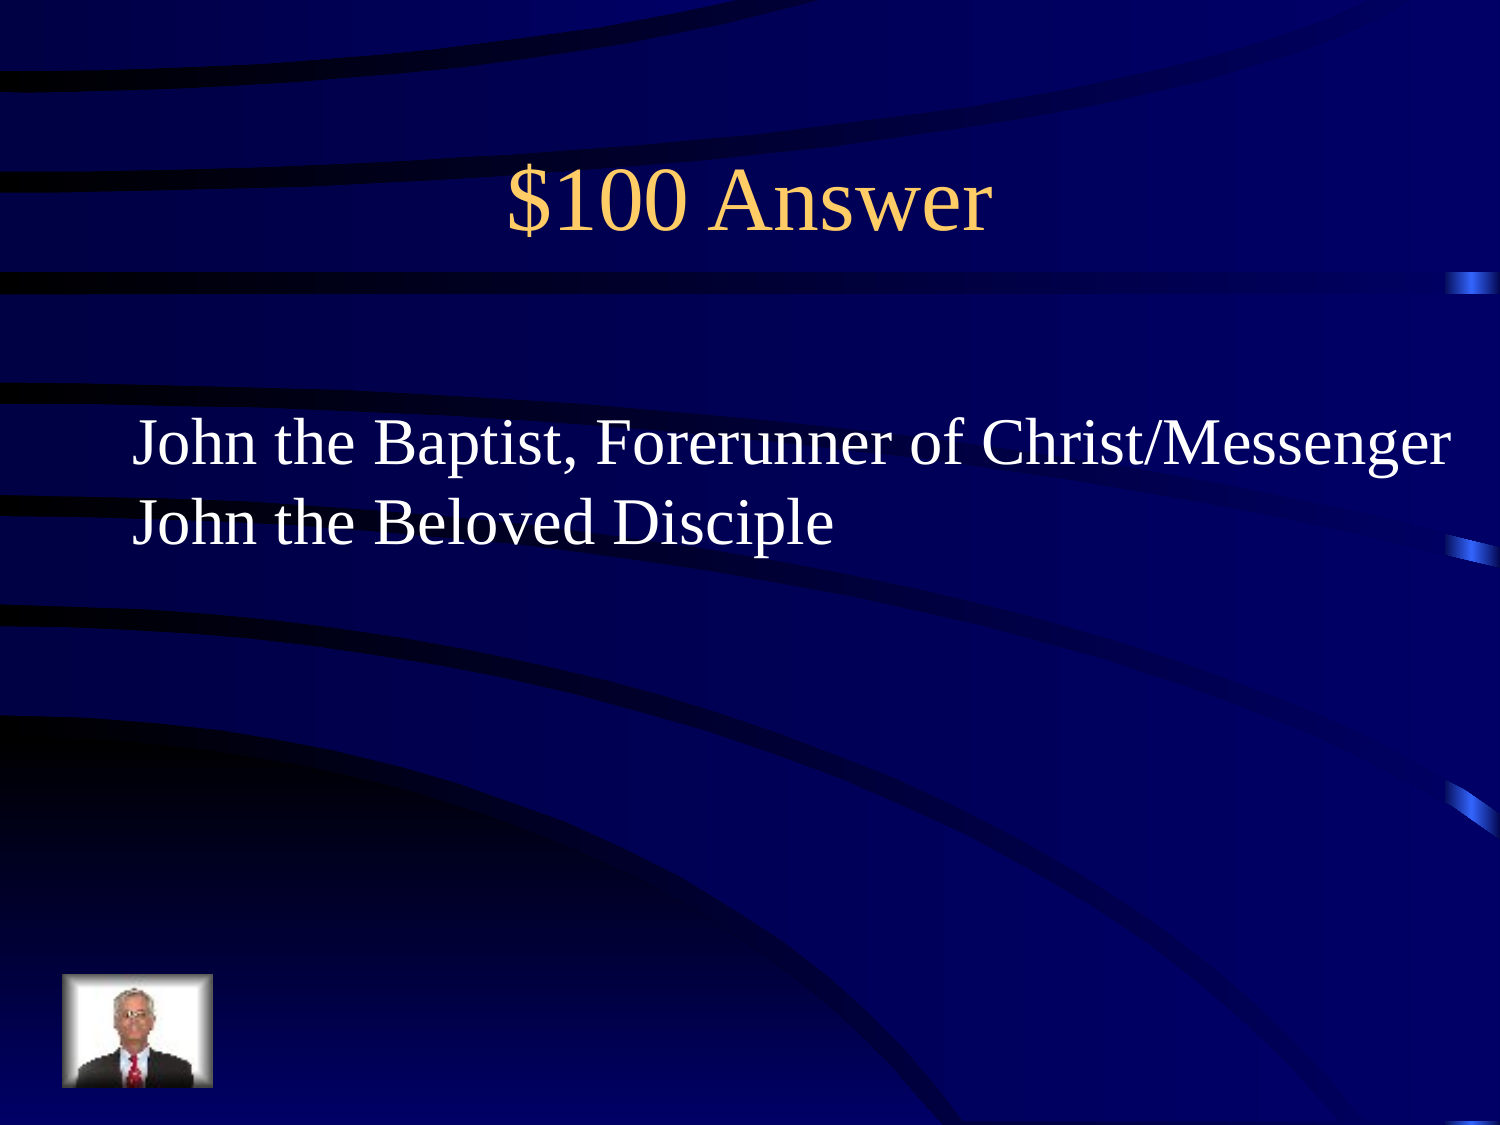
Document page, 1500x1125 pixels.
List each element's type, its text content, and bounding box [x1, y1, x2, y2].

text_box John the Baptist, Forerunner of Christ/Messenger John the Beloved Disciple [117, 390, 1470, 566]
picture [62, 974, 213, 1088]
title $100 Answer [112, 99, 1388, 288]
